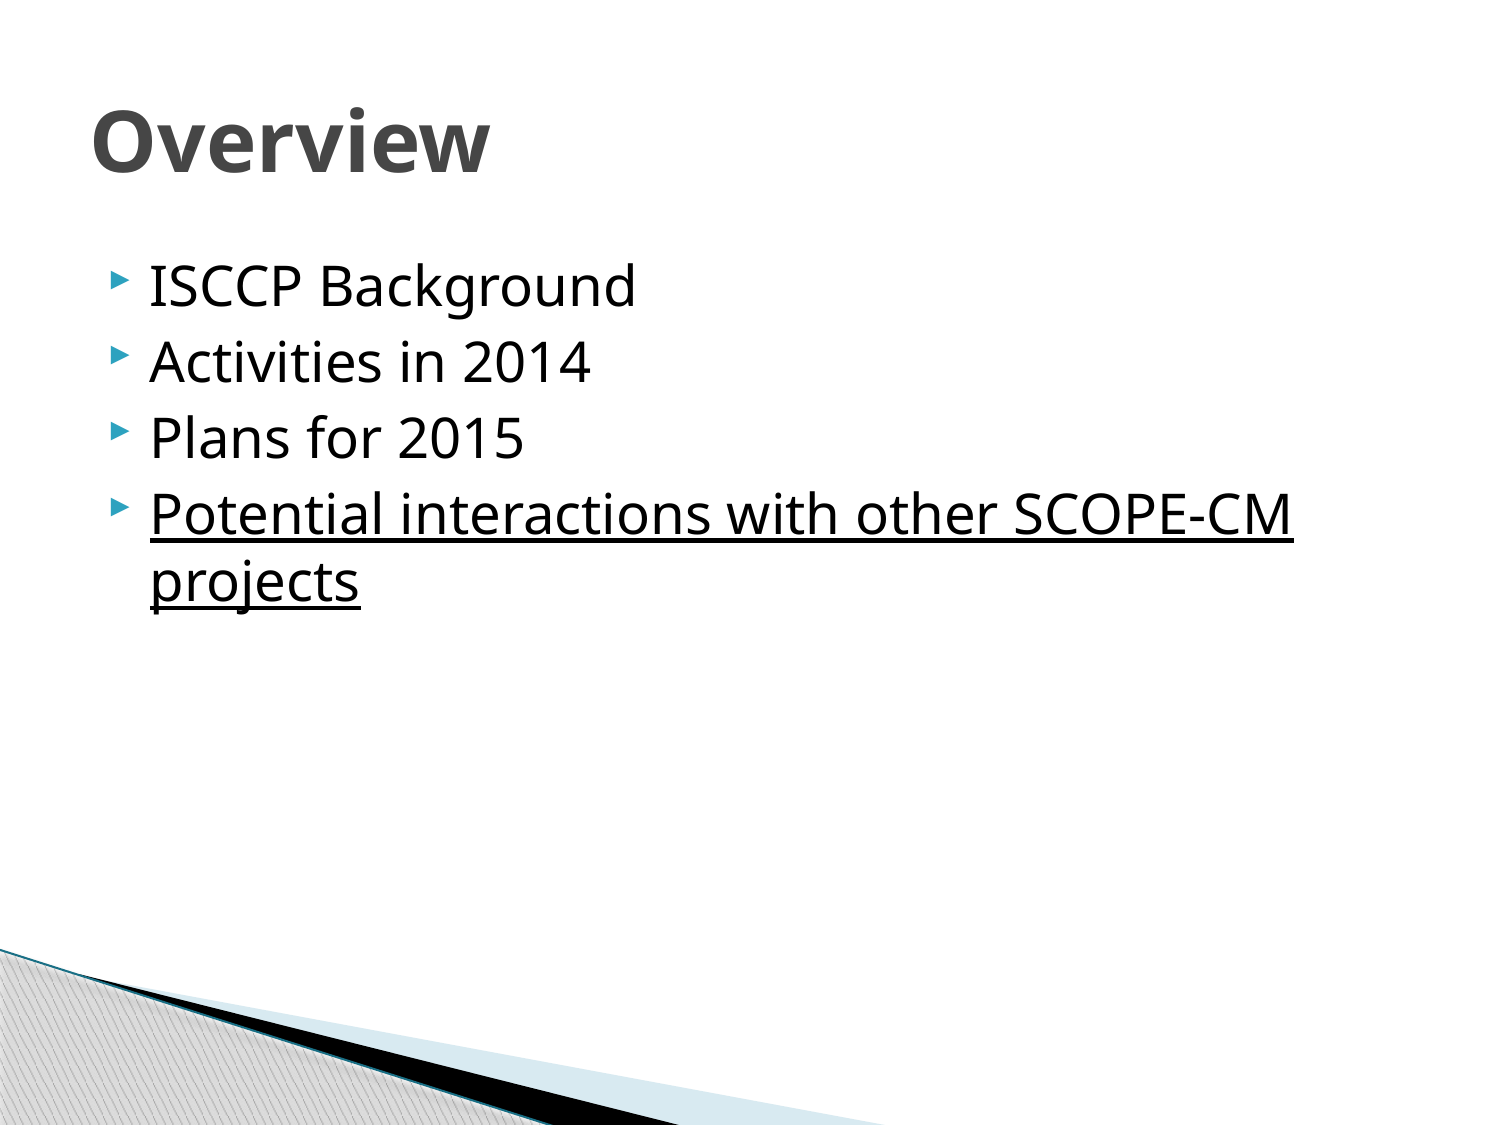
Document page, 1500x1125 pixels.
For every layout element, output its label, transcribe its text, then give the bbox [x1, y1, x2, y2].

title Overview [75, 45, 1425, 233]
list ISCCP Background Activities in 2014 Plans for 2015 Potential interactions with other SCOPE-CM projects [75, 243, 1425, 986]
